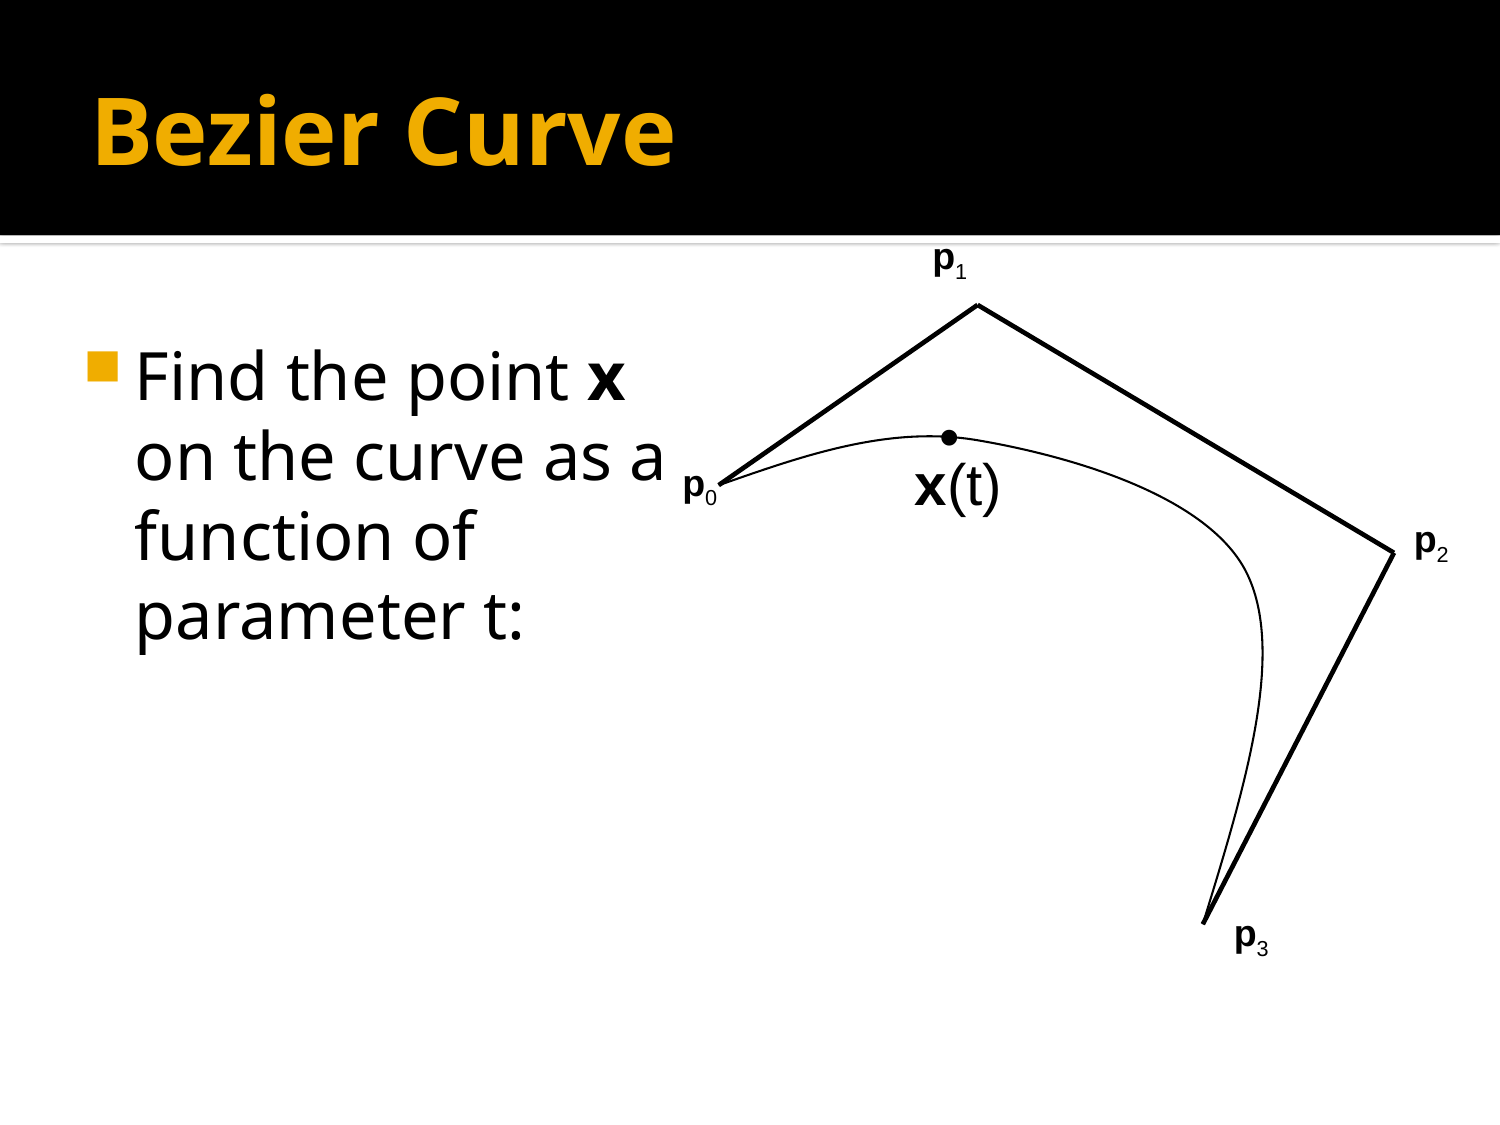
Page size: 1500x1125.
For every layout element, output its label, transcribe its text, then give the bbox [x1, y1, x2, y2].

list Find the point x on the curve as a function of parameter t: [53, 318, 700, 994]
text_box [718, 436, 1263, 925]
text_box p3 [1219, 901, 1284, 968]
text_box p1 [917, 224, 983, 291]
text_box x(t) [900, 440, 1024, 525]
text_box p0 [700, 451, 733, 518]
text_box p2 [1398, 507, 1464, 574]
text_box • [925, 391, 976, 477]
title Bezier Curve [75, 25, 1425, 231]
